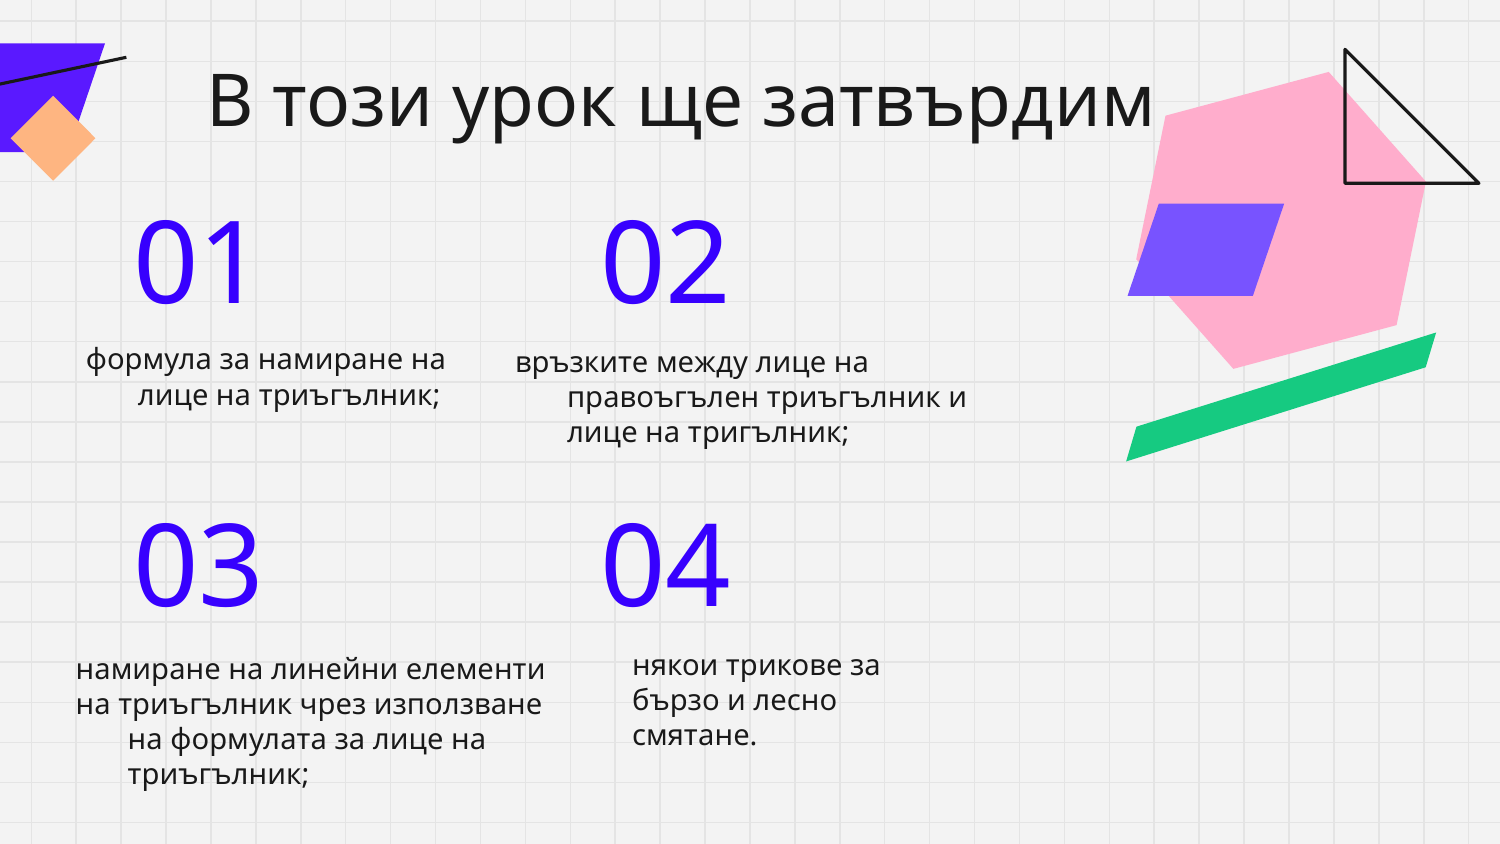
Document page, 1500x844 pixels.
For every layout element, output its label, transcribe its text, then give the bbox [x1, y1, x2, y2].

text_box [1127, 203, 1285, 296]
title 02 [585, 208, 780, 307]
text_box [1344, 49, 1479, 184]
subtitle някои трикове за бързо и лесно смятане. [617, 631, 915, 752]
text_box [1126, 332, 1437, 462]
text_box [1136, 71, 1426, 369]
subtitle намиране на линейни елементи на триъгълник чрез използване на формулата за лице на триъгълник; [37, 635, 585, 756]
title В този урок ще затвърдим [49, 59, 1314, 135]
subtitle формула за намиране на лице на триъгълник; [48, 325, 470, 446]
title 04 [585, 511, 780, 609]
subtitle връзките между лице на правоъгълен триъгълник и лице на тригълник; [477, 328, 1042, 449]
title 01 [118, 208, 314, 307]
title 03 [118, 511, 314, 609]
